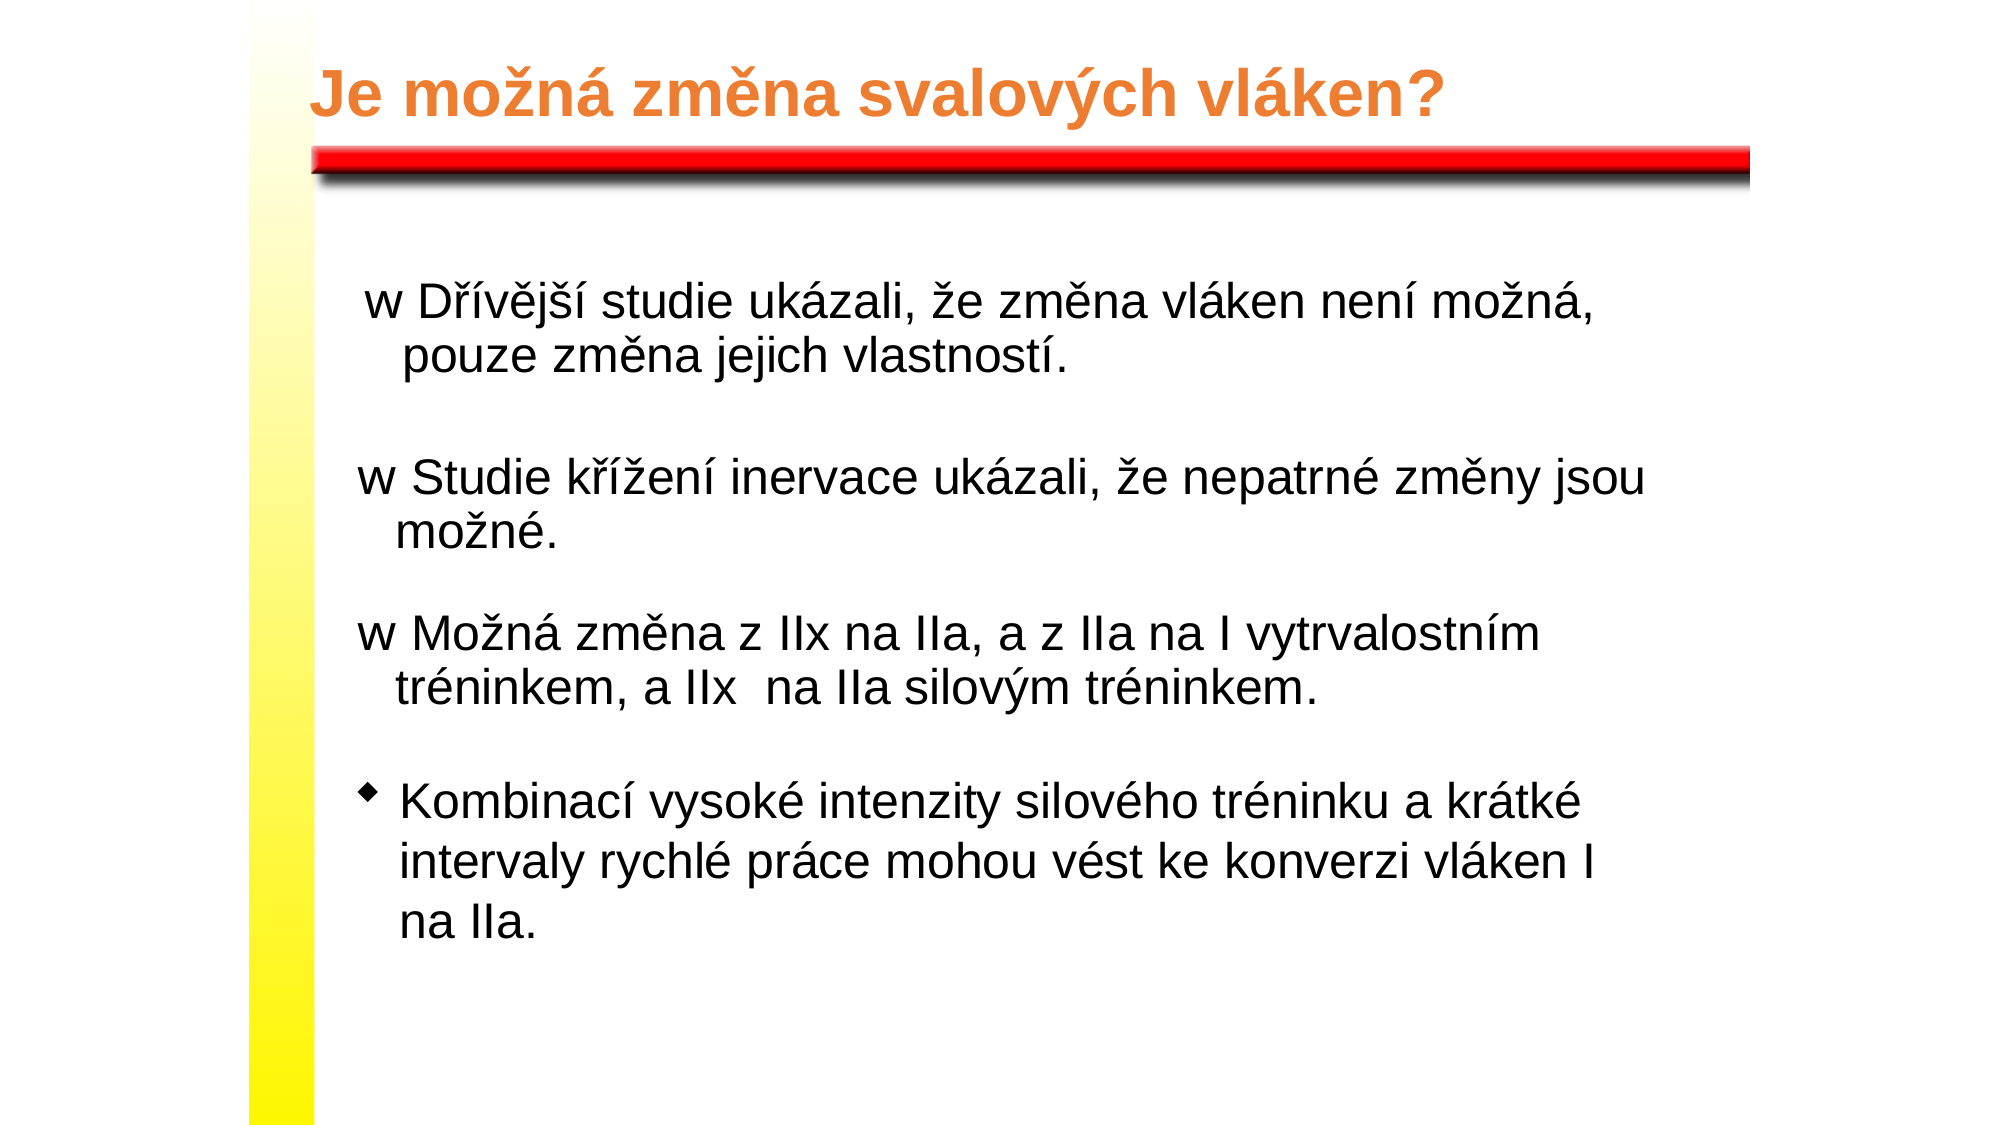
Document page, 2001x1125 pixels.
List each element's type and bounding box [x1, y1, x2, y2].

picture [249, 0, 1751, 1125]
